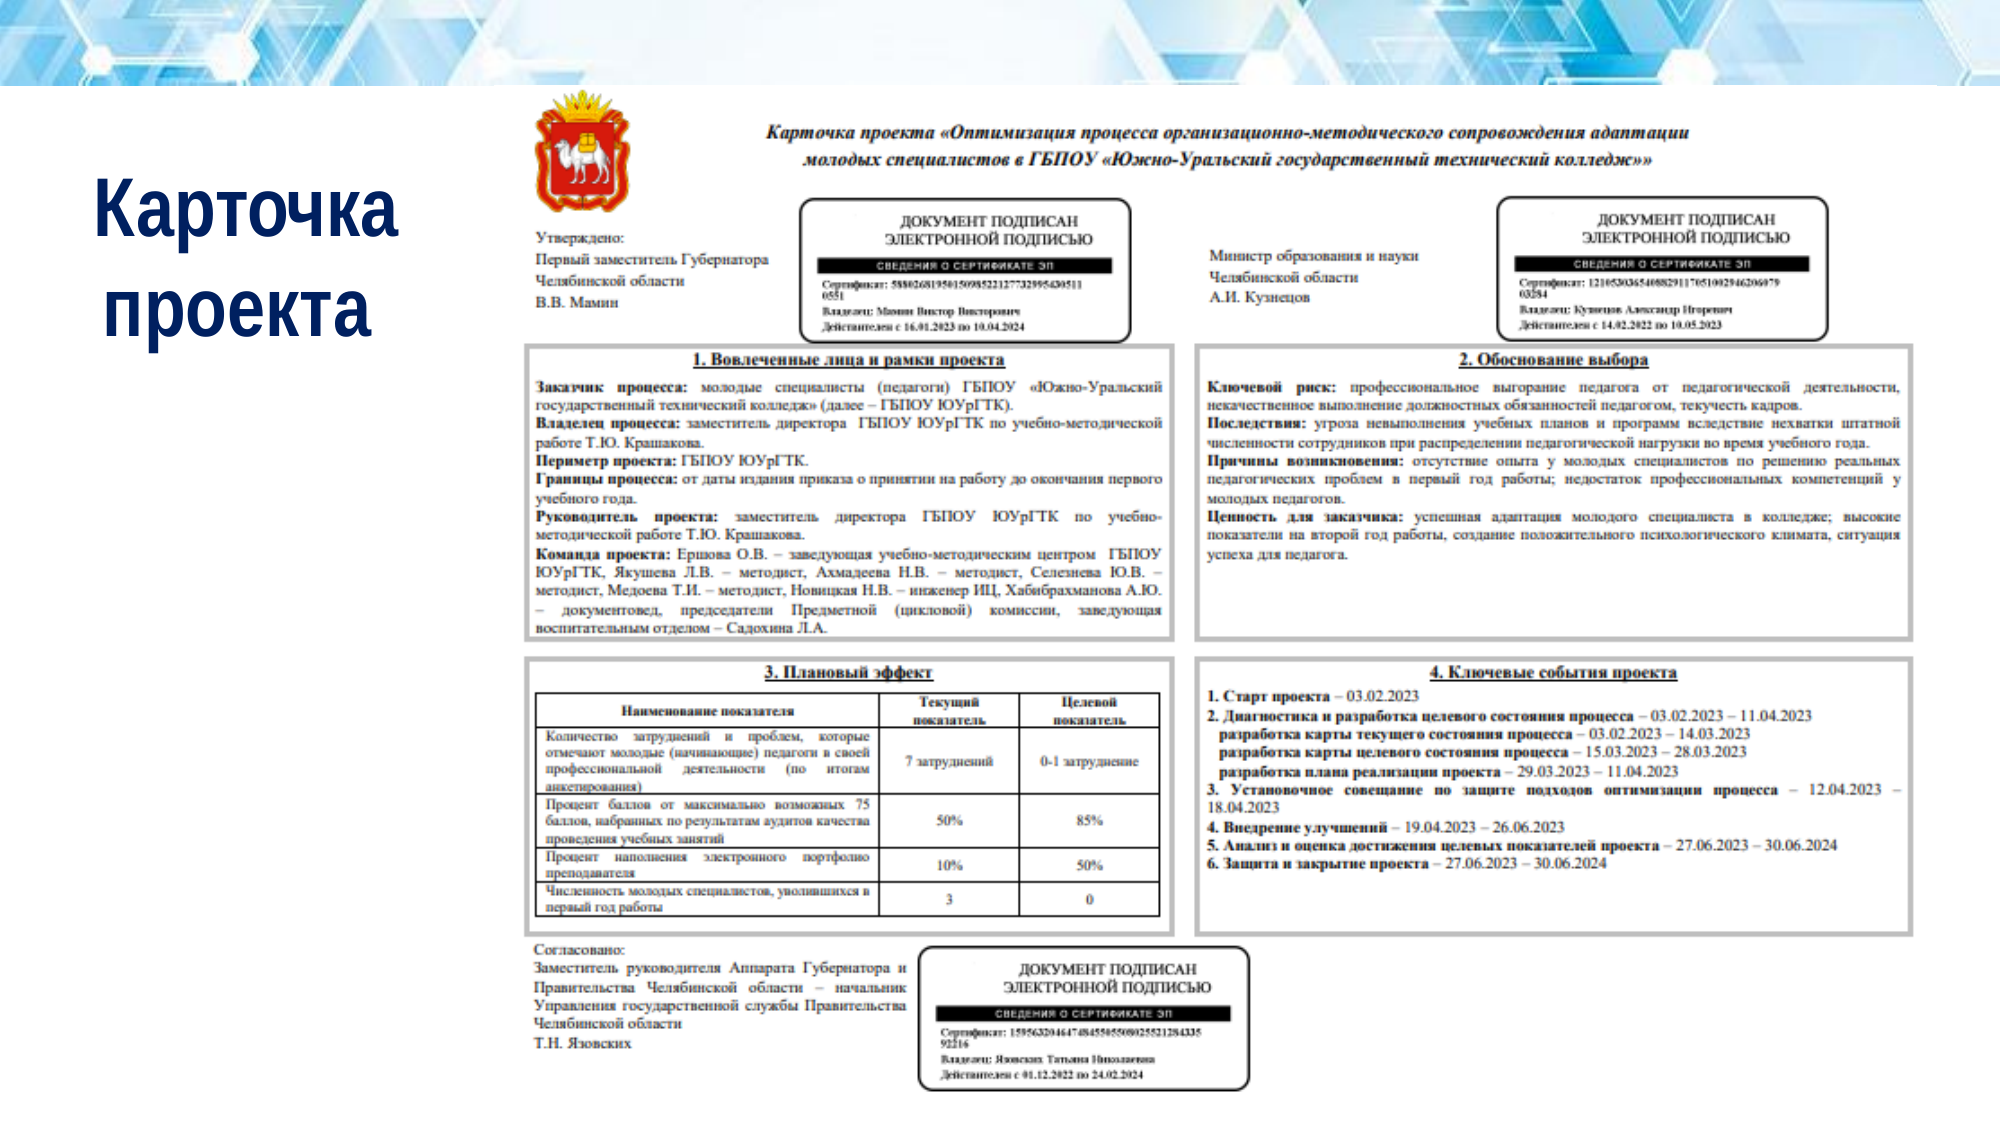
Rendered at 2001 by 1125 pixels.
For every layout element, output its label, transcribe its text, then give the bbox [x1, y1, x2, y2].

picture [0, 0, 2000, 1108]
text_box Карточка проекта [0, 145, 494, 361]
